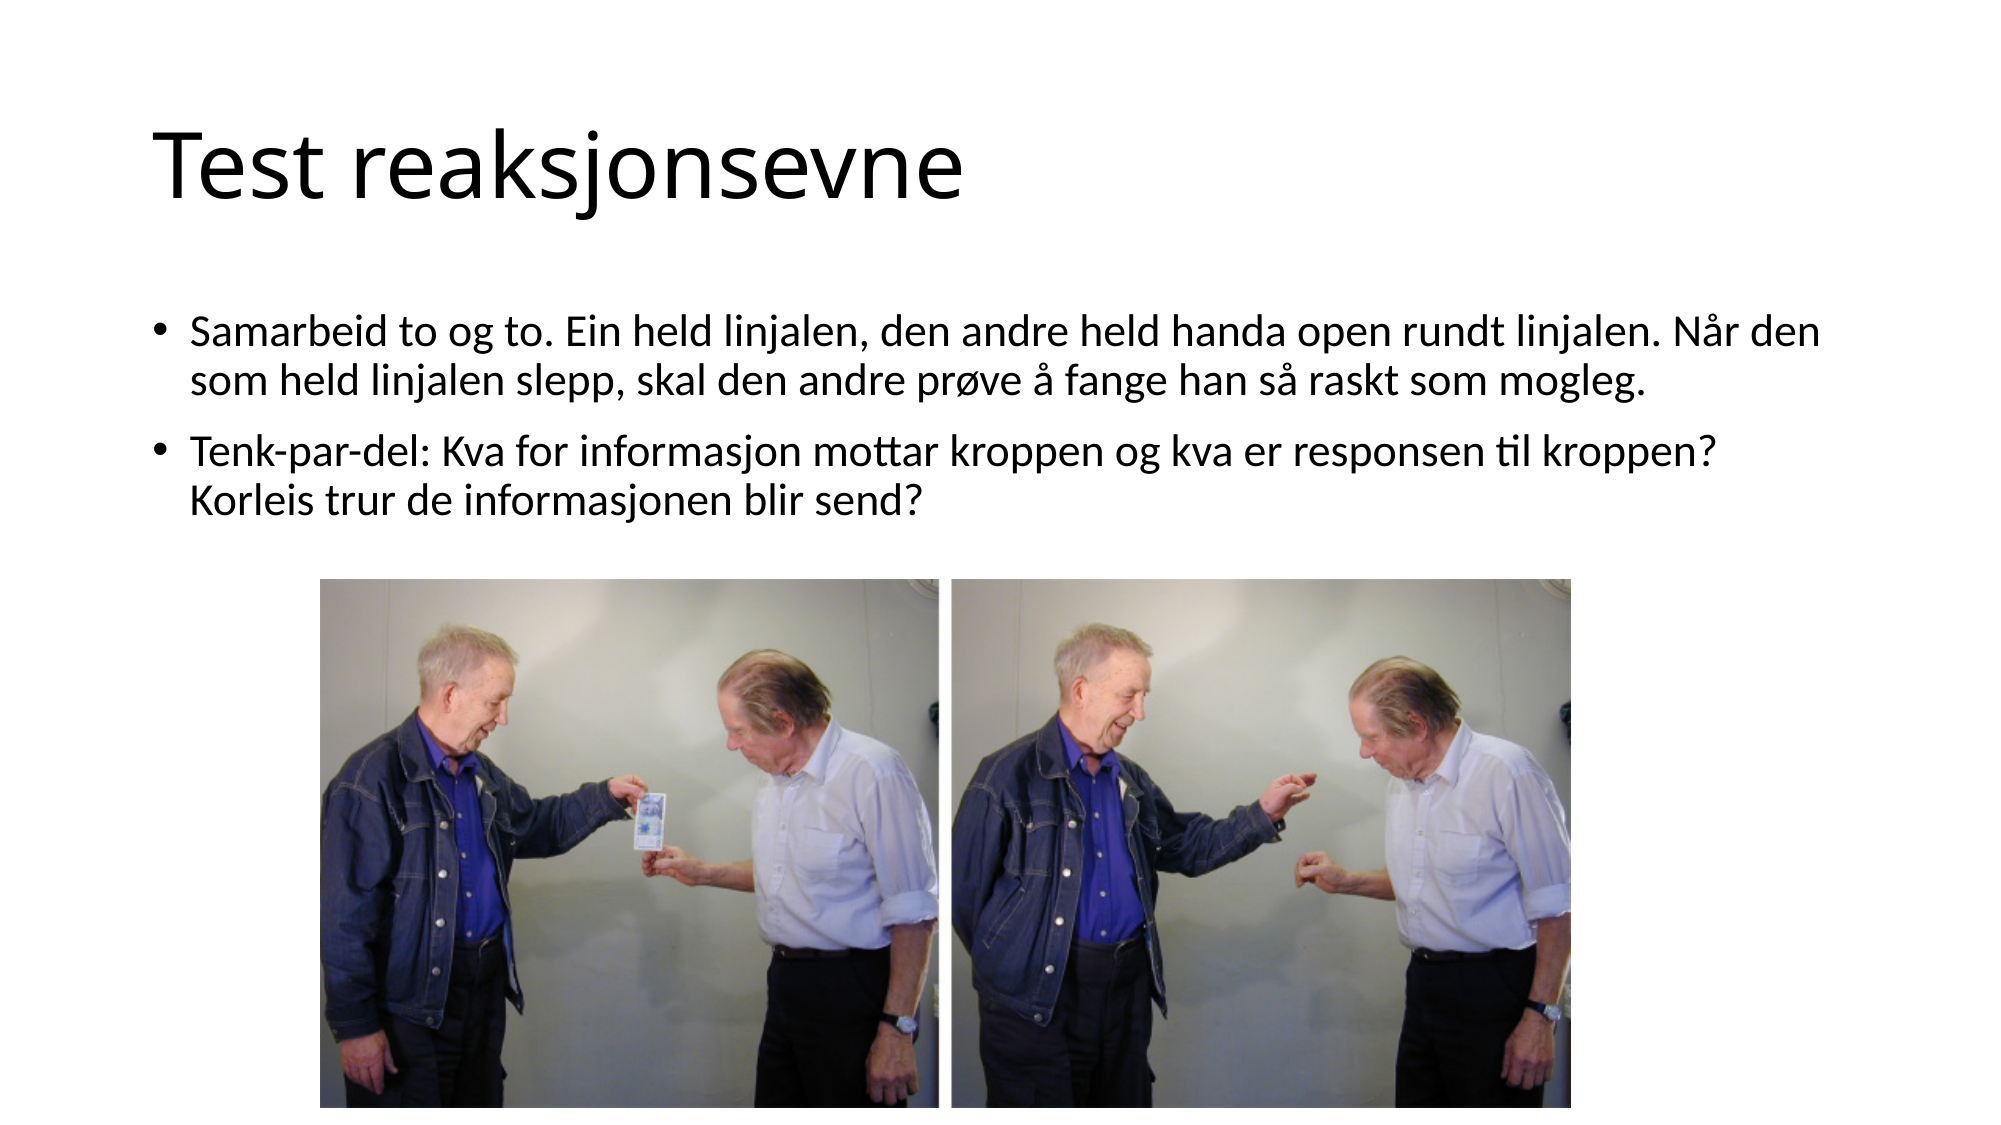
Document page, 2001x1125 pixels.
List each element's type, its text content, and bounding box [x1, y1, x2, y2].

title Test reaksjonsevne [137, 59, 1863, 278]
list Samarbeid to og to. Ein held linjalen, den andre held handa open rundt linjalen. Når den som held linjalen slepp, skal den andre prøve å fange han så raskt som mogleg. Tenk-par-del: Kva for informasjon mottar kroppen og kva er responsen til kroppen? Korleis trur de informasjonen blir send? [137, 299, 1863, 1014]
picture [320, 579, 1571, 1108]
